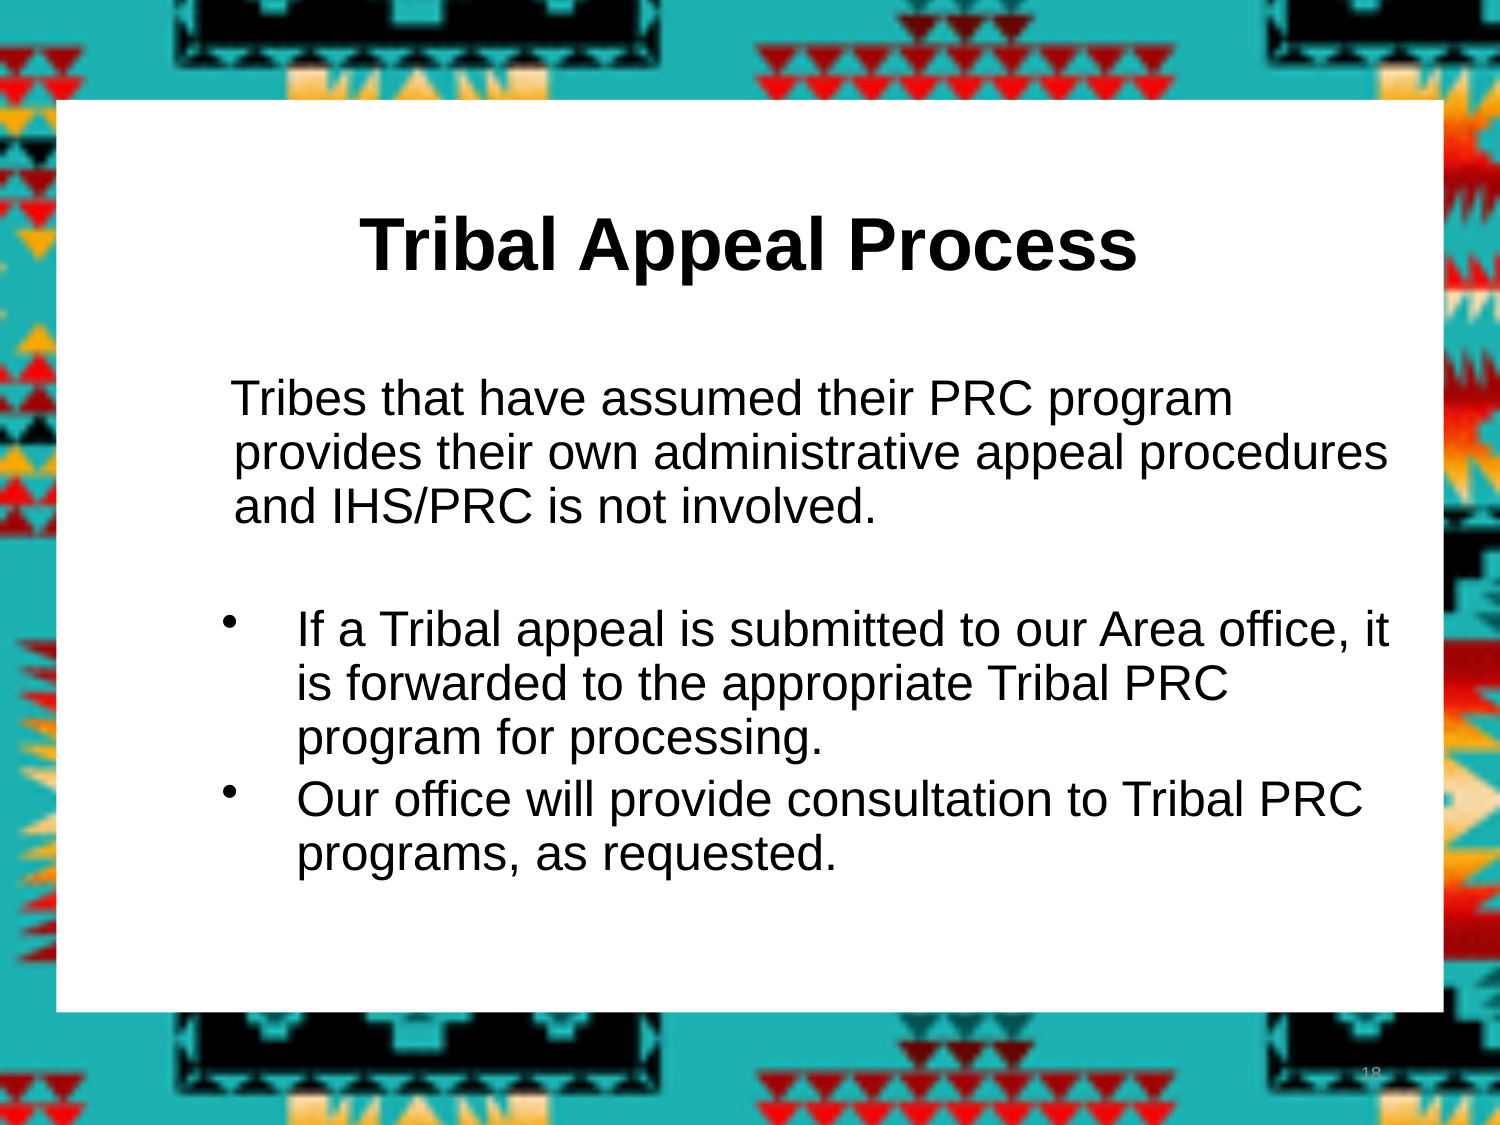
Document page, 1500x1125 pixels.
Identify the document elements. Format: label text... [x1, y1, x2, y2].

slide_number 18 [1059, 1042, 1397, 1103]
title [103, 59, 1397, 99]
list Tribal Appeal Process Tribes that have assumed their PRC program provides their own administrative appeal procedures and IHS/PRC is not involved. If a Tribal appeal is submitted to our Area office, it is forwarded to the appropriate Tribal PRC program for processing. Our office will provide consultation to Tribal PRC programs, as requested. [56, 99, 1444, 1013]
picture [0, 0, 1500, 1125]
